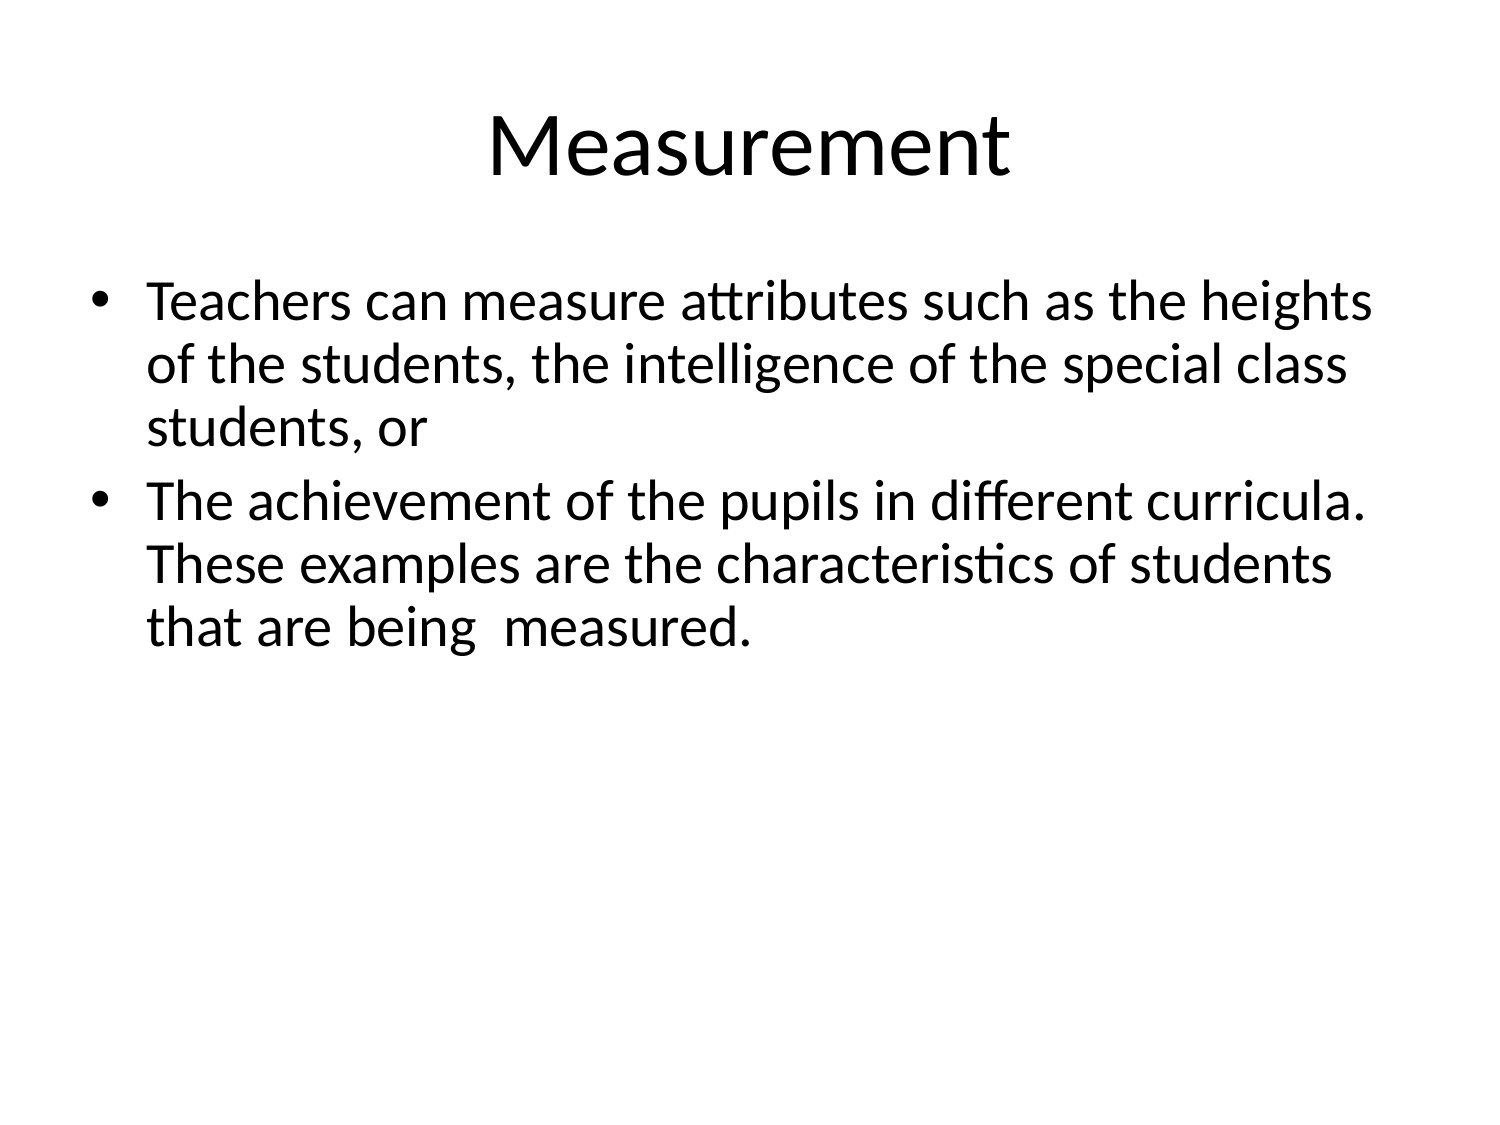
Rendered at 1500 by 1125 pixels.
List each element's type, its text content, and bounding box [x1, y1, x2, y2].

title Measurement [75, 45, 1425, 233]
list Teachers can measure attributes such as the heights of the students, the intelligence of the special class students, or The achievement of the pupils in different curricula. These examples are the characteristics of students that are being measured. [75, 262, 1425, 1005]
